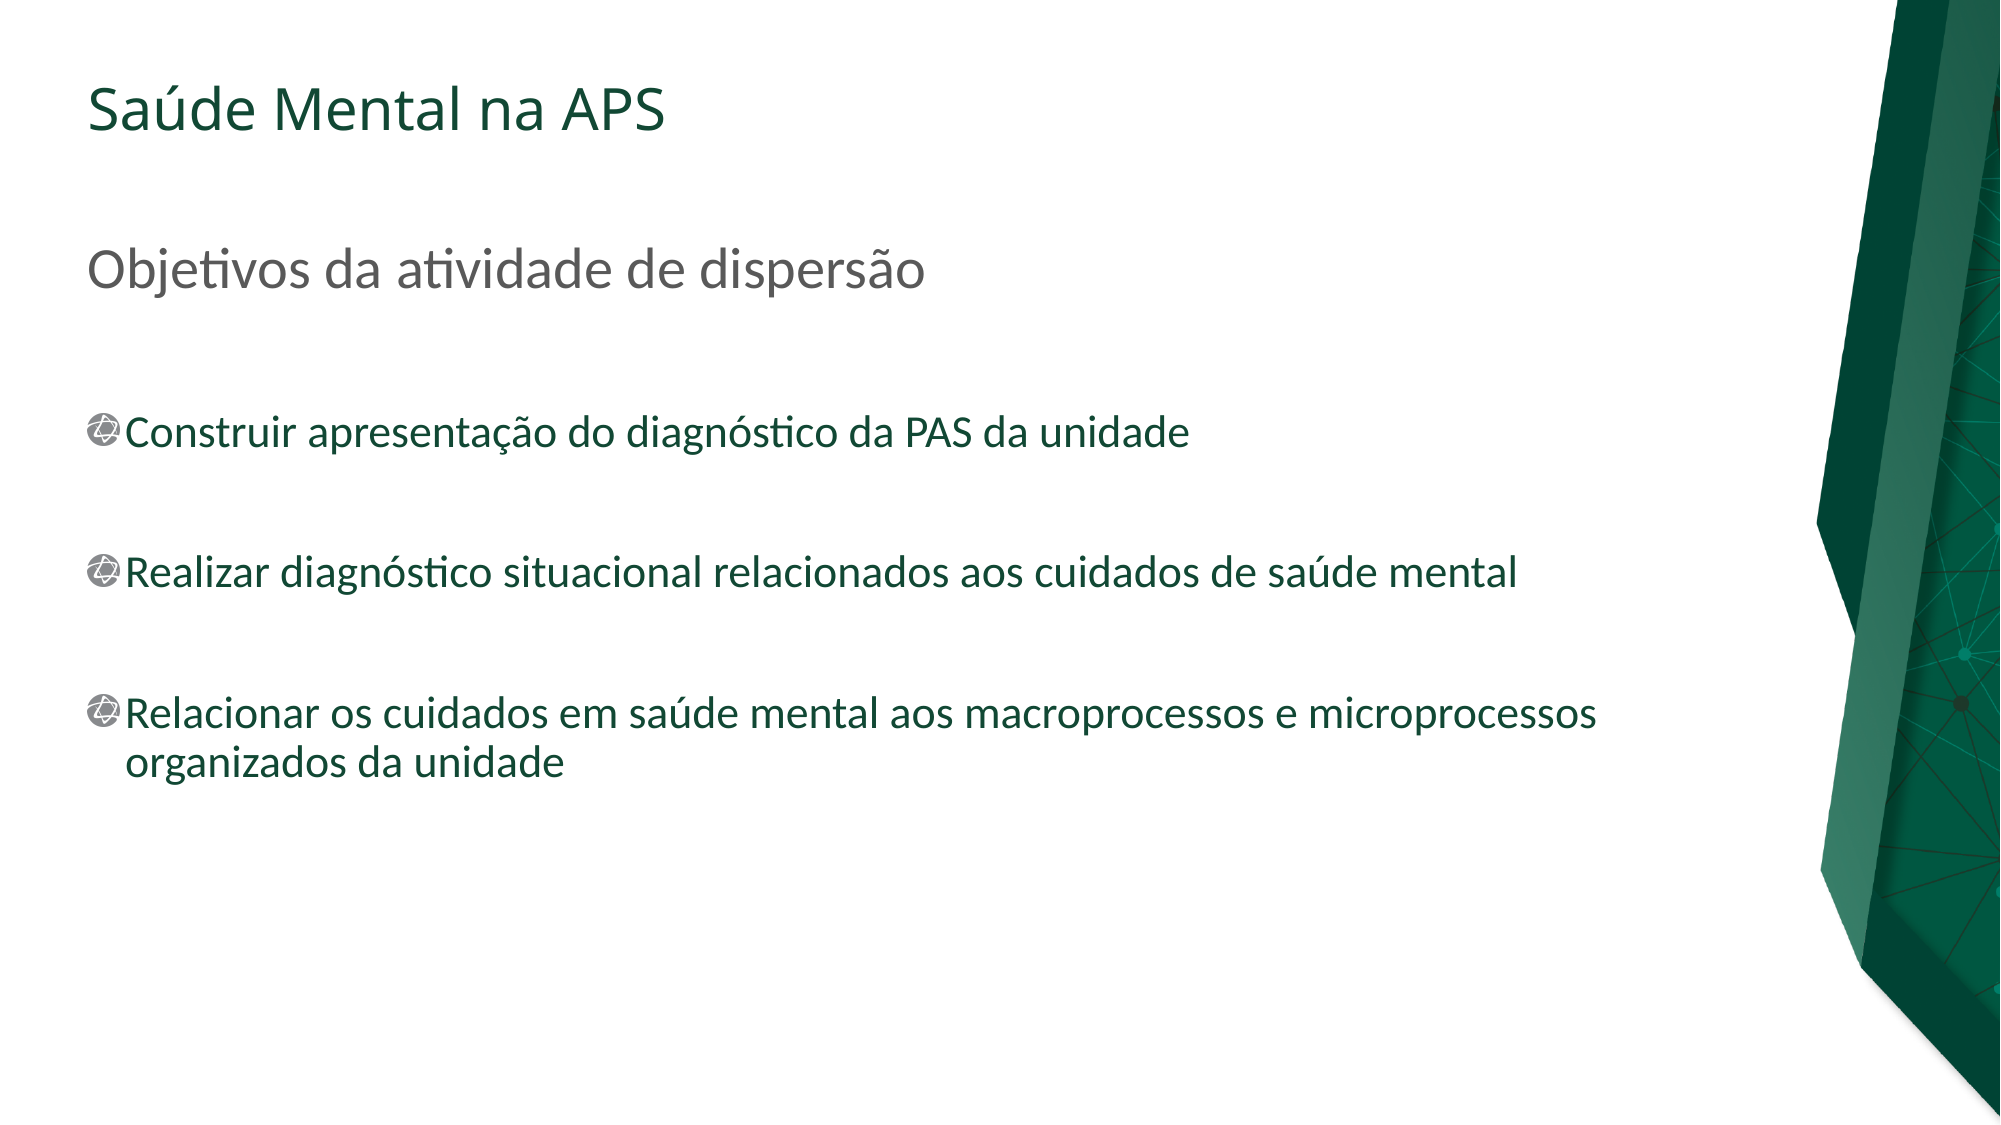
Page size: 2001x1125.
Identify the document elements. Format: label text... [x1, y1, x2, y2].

picture [87, 413, 120, 446]
picture [87, 694, 120, 727]
list Construir apresentação do diagnóstico da PAS da unidade Realizar diagnóstico situacional relacionados aos cuidados de saúde mental Relacionar os cuidados em saúde mental aos macroprocessos e microprocessos organizados da unidade [72, 400, 1722, 999]
picture [1816, 0, 2000, 1125]
title Objetivos da atividade de dispersão [72, 160, 1722, 379]
picture [87, 554, 120, 587]
